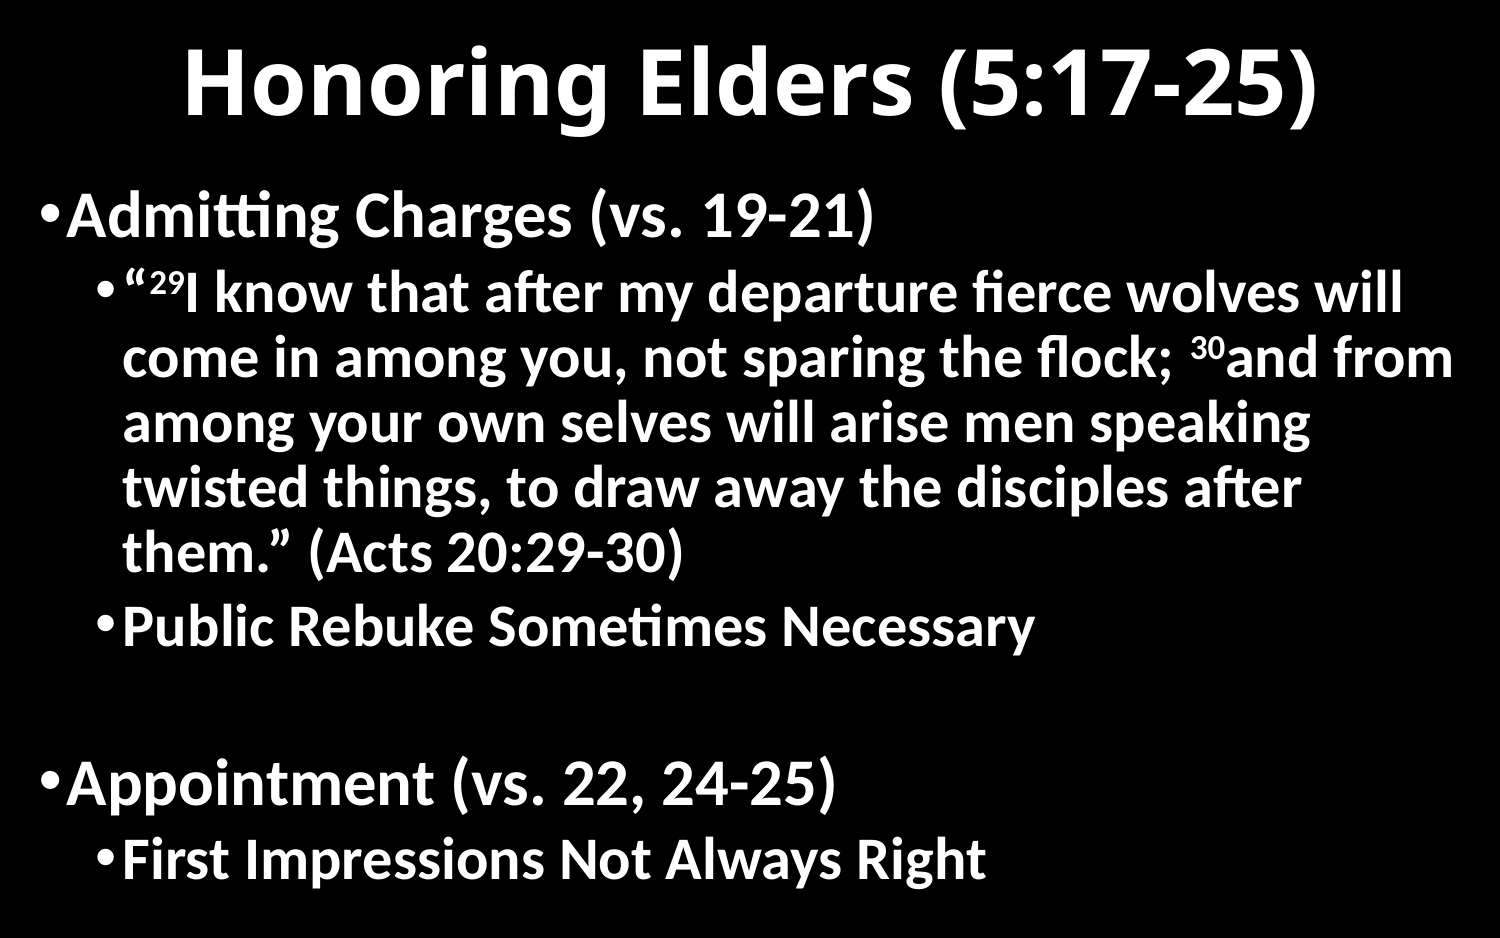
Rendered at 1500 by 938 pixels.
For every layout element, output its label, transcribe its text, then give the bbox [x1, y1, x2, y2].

list Admitting Charges (vs. 19-21) “29I know that after my departure fierce wolves will come in among you, not sparing the flock; 30and from among your own selves will arise men speaking twisted things, to draw away the disciples after them.” (Acts 20:29-30) Public Rebuke Sometimes Necessary Appointment (vs. 22, 24-25) First Impressions Not Always Right [23, 172, 1477, 938]
title Honoring Elders (5:17-25) [103, 8, 1397, 163]
